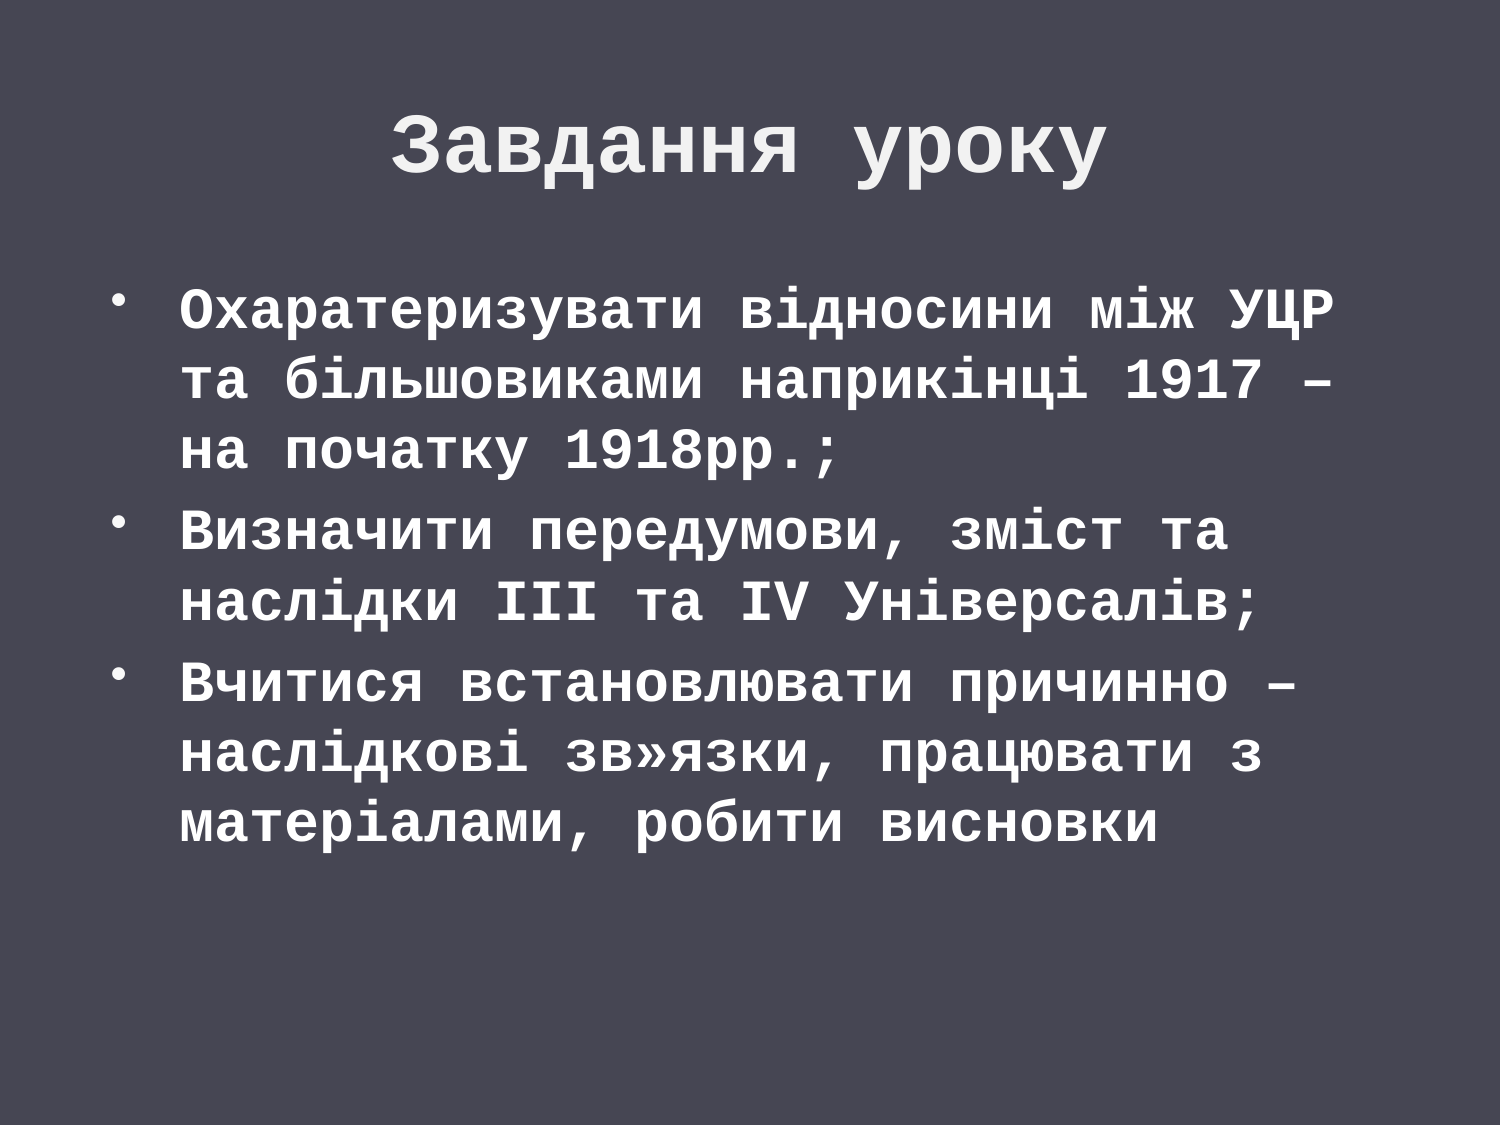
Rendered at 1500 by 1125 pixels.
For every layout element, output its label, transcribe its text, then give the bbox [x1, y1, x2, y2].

title Завдання уроку [75, 45, 1425, 233]
list Охаратеризувати відносини між УЦР та більшовиками наприкінці 1917 – на початку 1918рр.; Визначити передумови, зміст та наслідки ІІІ та IV Універсалів; Вчитися встановлювати причинно – наслідкові зв»язки, працювати з матеріалами, робити висновки [74, 262, 1426, 1036]
